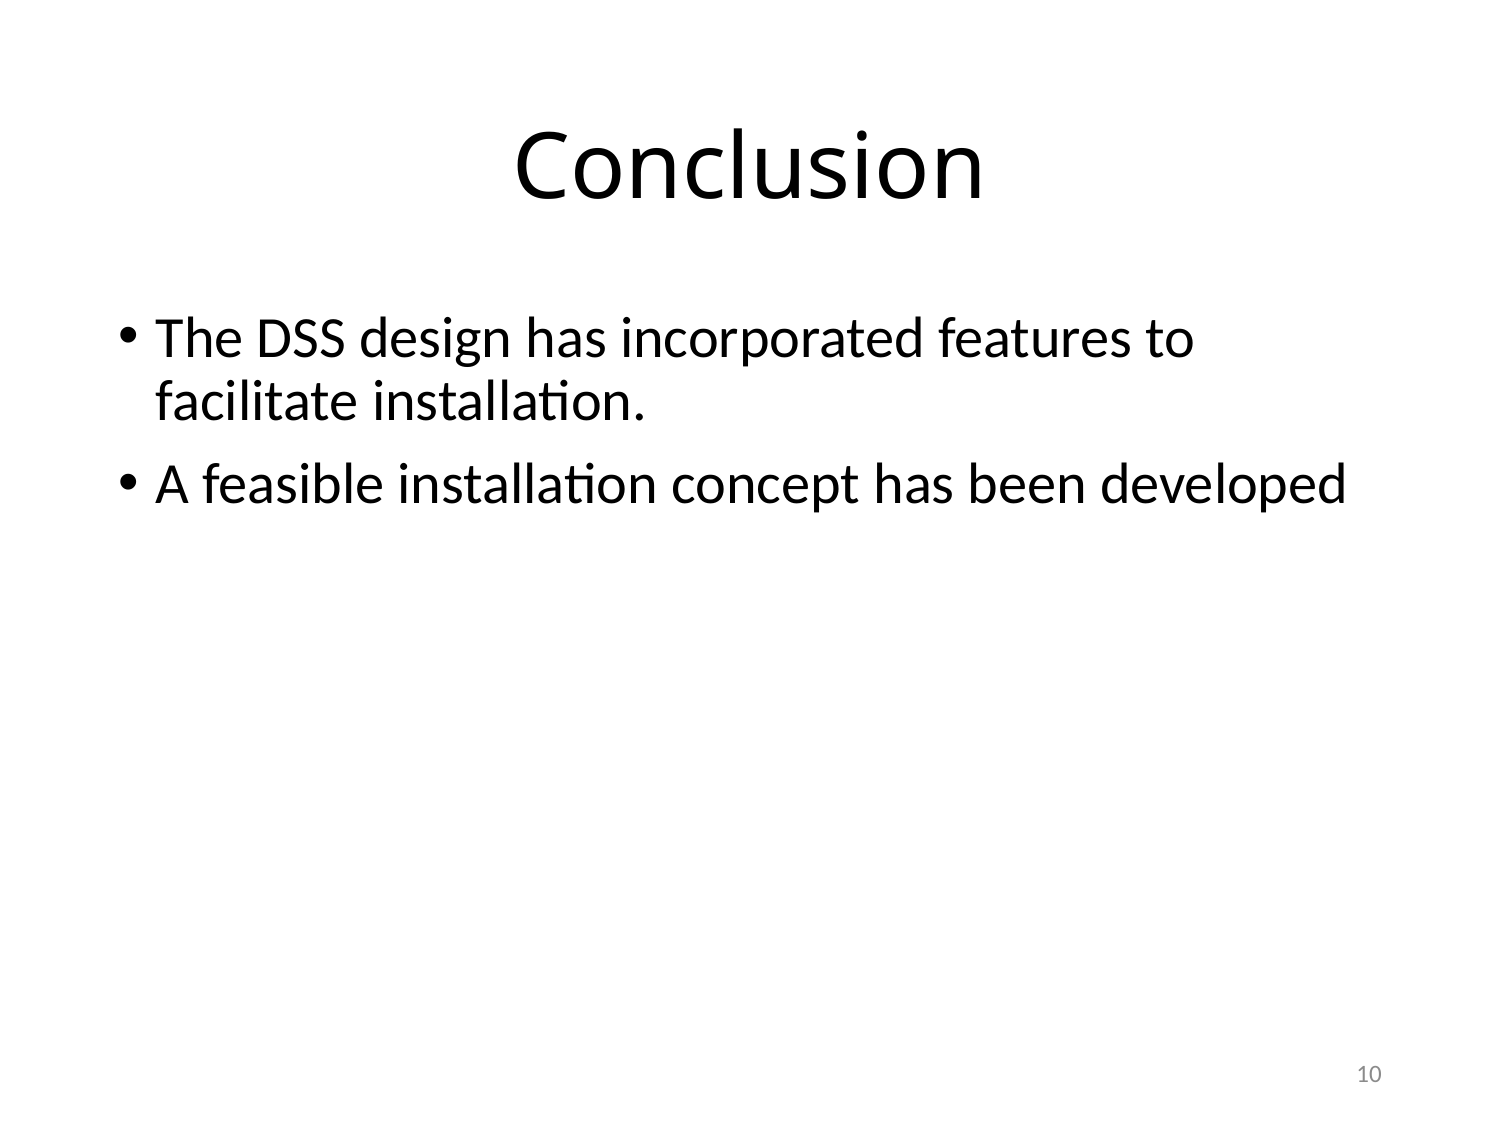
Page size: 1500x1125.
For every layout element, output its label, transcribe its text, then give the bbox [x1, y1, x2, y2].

slide_number 10 [1059, 1042, 1397, 1103]
list The DSS design has incorporated features to facilitate installation. A feasible installation concept has been developed [103, 299, 1397, 1014]
title Conclusion [103, 59, 1397, 278]
